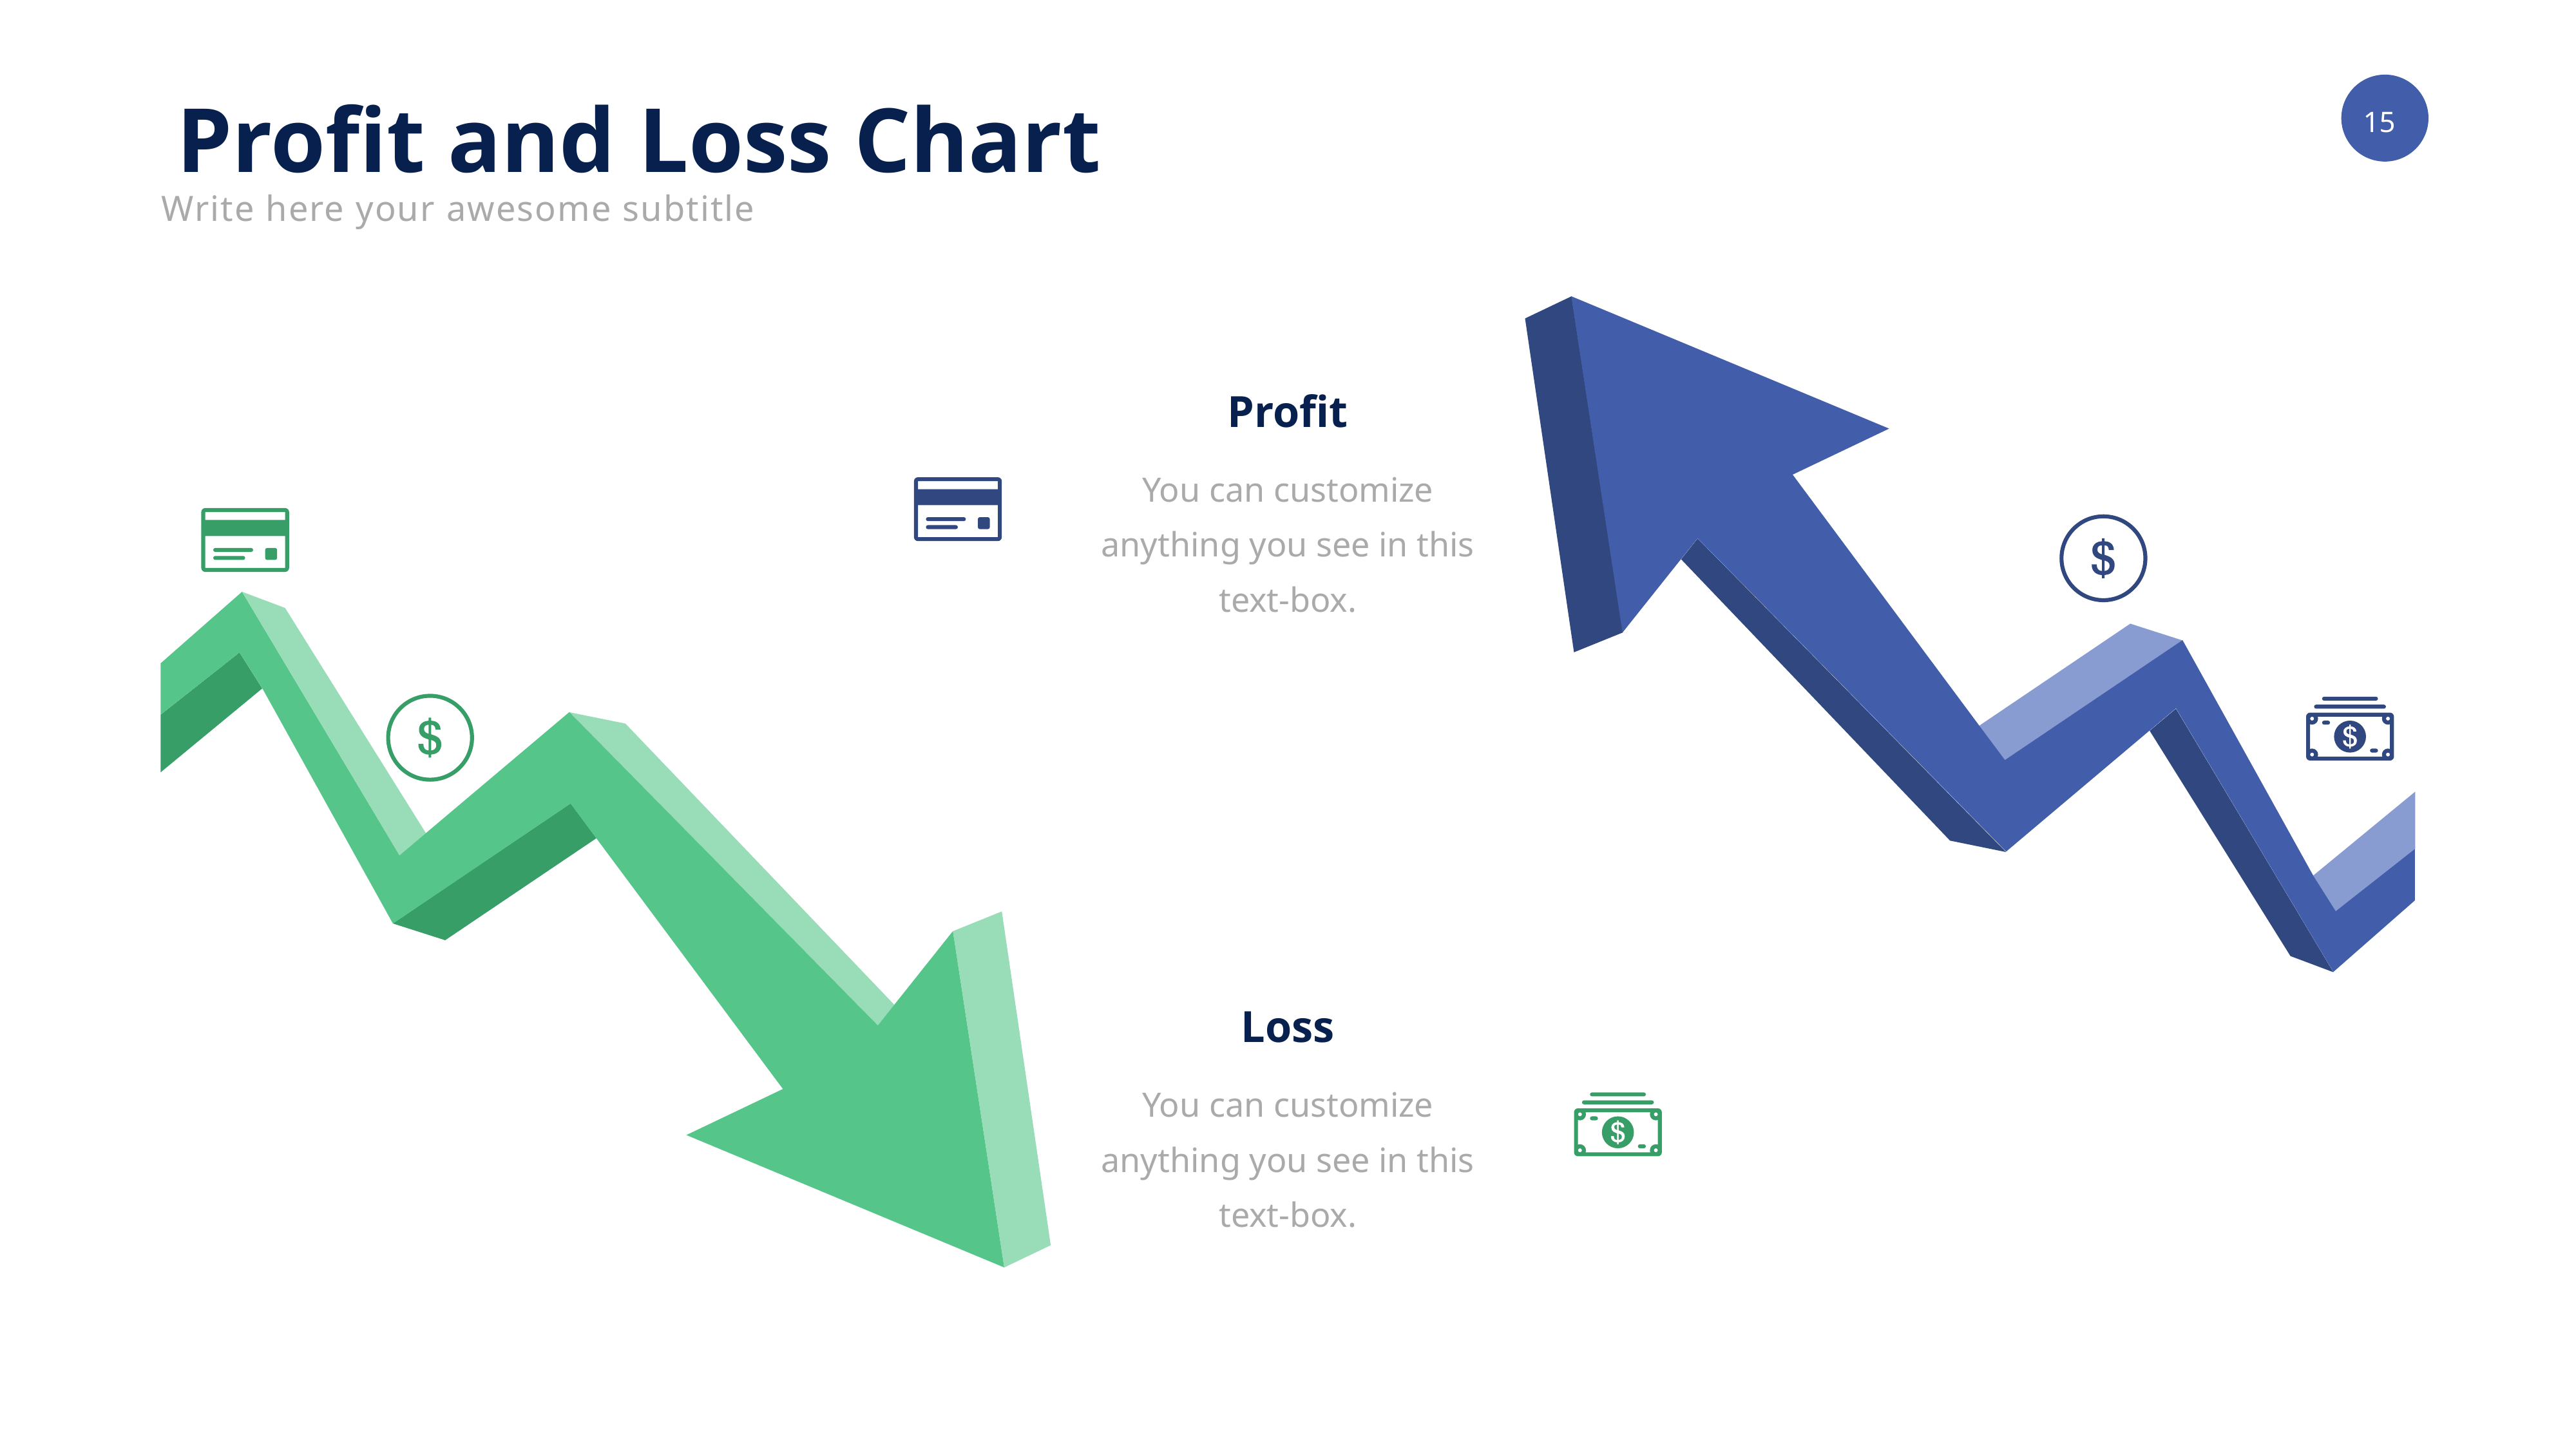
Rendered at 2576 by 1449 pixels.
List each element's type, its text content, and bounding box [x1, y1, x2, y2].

text_box You can customize anything you see in this text-box. [1065, 449, 1511, 629]
text_box [160, 653, 262, 773]
text_box [1574, 1108, 1662, 1157]
text_box [913, 477, 1002, 542]
text_box [1581, 1100, 1654, 1104]
text_box [2322, 696, 2378, 701]
text_box [1525, 296, 1622, 652]
text_box [1681, 539, 2007, 853]
text_box Profit and Loss Chart [167, 51, 1111, 195]
text_box [2059, 514, 2148, 603]
text_box [394, 804, 596, 940]
text_box Loss [1221, 995, 1355, 1056]
text_box [242, 591, 426, 855]
text_box [1980, 623, 2182, 759]
text_box Profit [1195, 379, 1381, 441]
text_box [160, 591, 1004, 1268]
text_box You can customize anything you see in this text-box. [1065, 1064, 1511, 1244]
text_box Write here your awesome subtitle [151, 182, 765, 233]
text_box [1590, 1092, 1646, 1097]
text_box [201, 507, 289, 573]
text_box [2306, 712, 2394, 761]
text_box [953, 911, 1051, 1268]
text_box [571, 712, 894, 1025]
text_box [2150, 709, 2333, 972]
text_box [2314, 705, 2386, 709]
text_box [1571, 296, 2415, 972]
text_box [2313, 791, 2416, 911]
text_box [386, 694, 474, 782]
